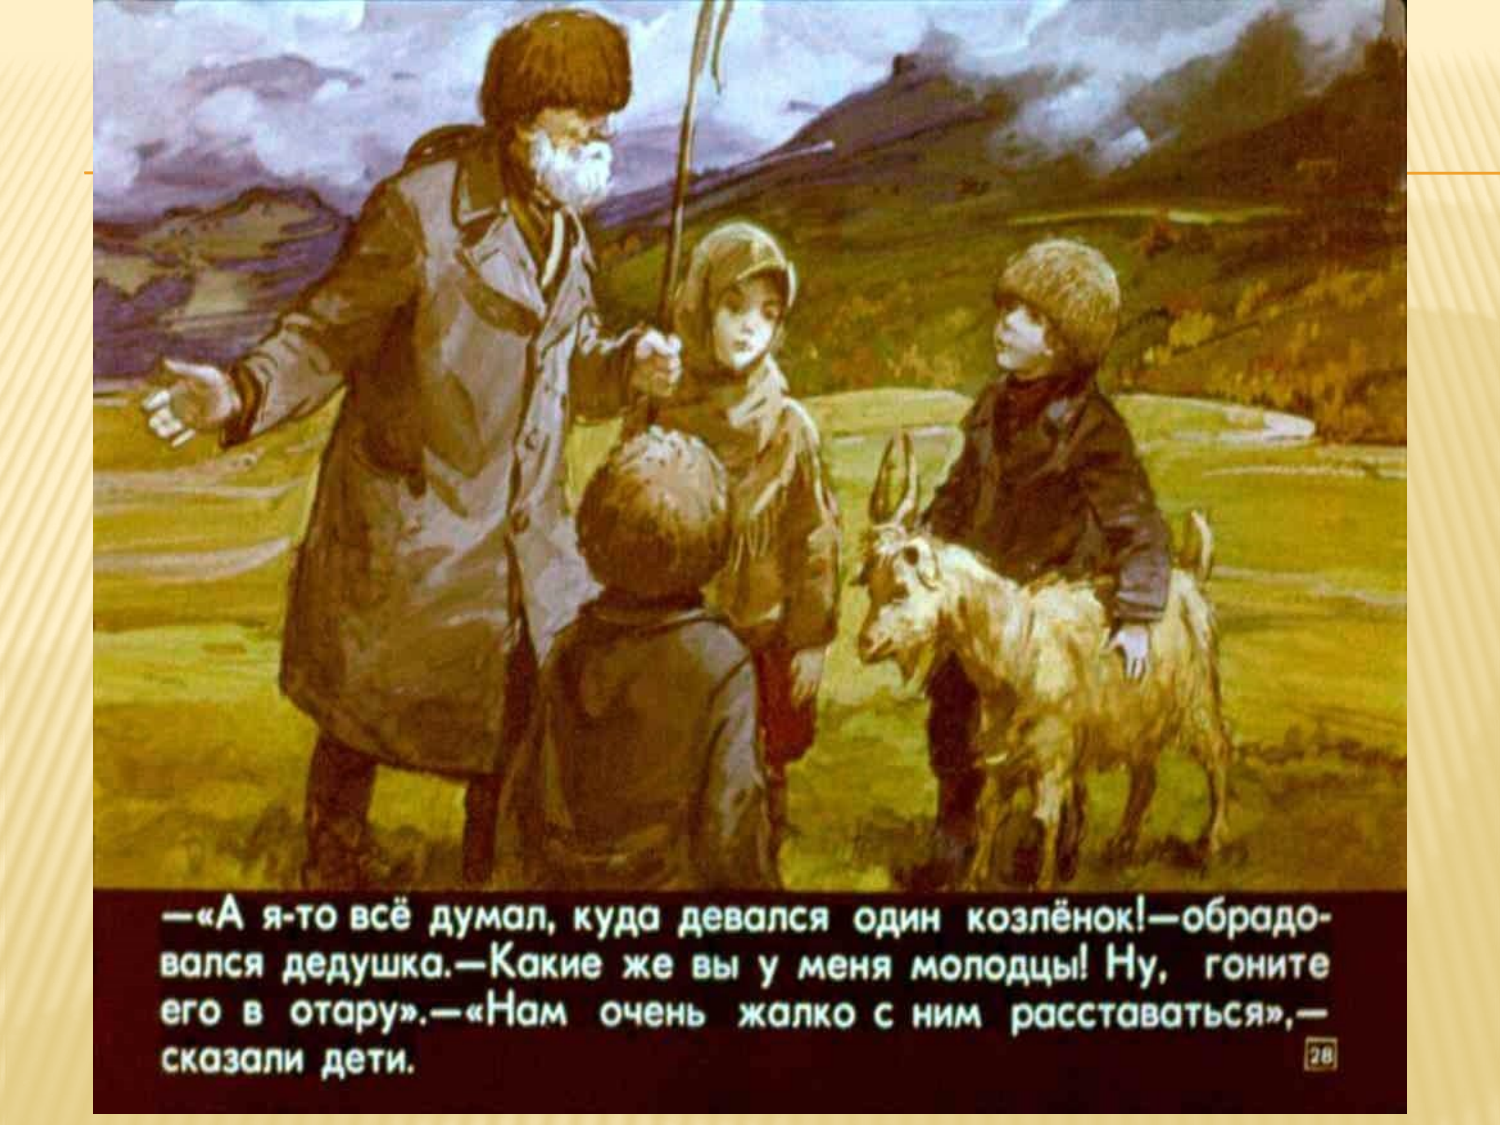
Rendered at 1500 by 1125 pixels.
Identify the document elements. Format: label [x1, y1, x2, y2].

picture [93, 0, 1407, 1114]
